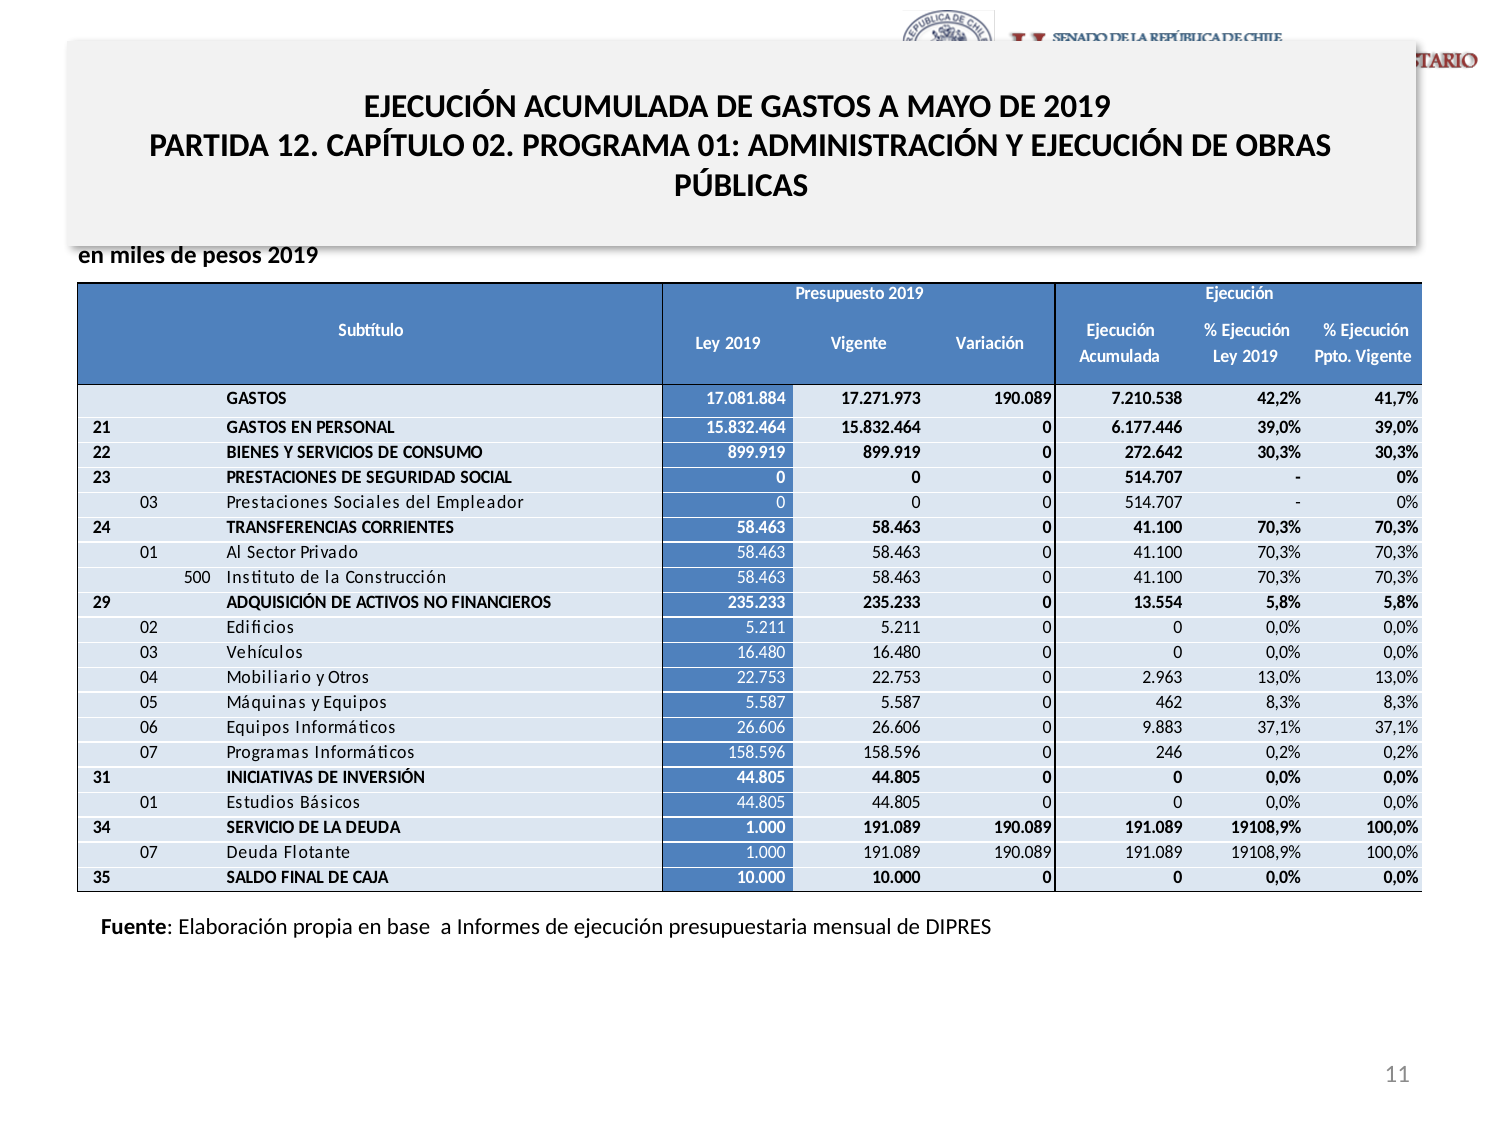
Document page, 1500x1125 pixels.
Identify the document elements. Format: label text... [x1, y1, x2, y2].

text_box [76, 282, 1424, 894]
title EJECUCIÓN ACUMULADA DE GASTOS A MAYO DE 2019 PARTIDA 12. CAPÍTULO 02. PROGRAMA 01: ADMINISTRACIÓN Y EJECUCIÓN DE OBRAS PÚBLICAS [67, 41, 1415, 246]
text_box en miles de pesos 2019 [63, 231, 1414, 291]
footer Fuente: Elaboración propia en base a Informes de ejecución presupuestaria mensual de DIPRES [86, 903, 1424, 941]
picture [902, 6, 1500, 120]
slide_number 11 [1074, 1042, 1425, 1103]
